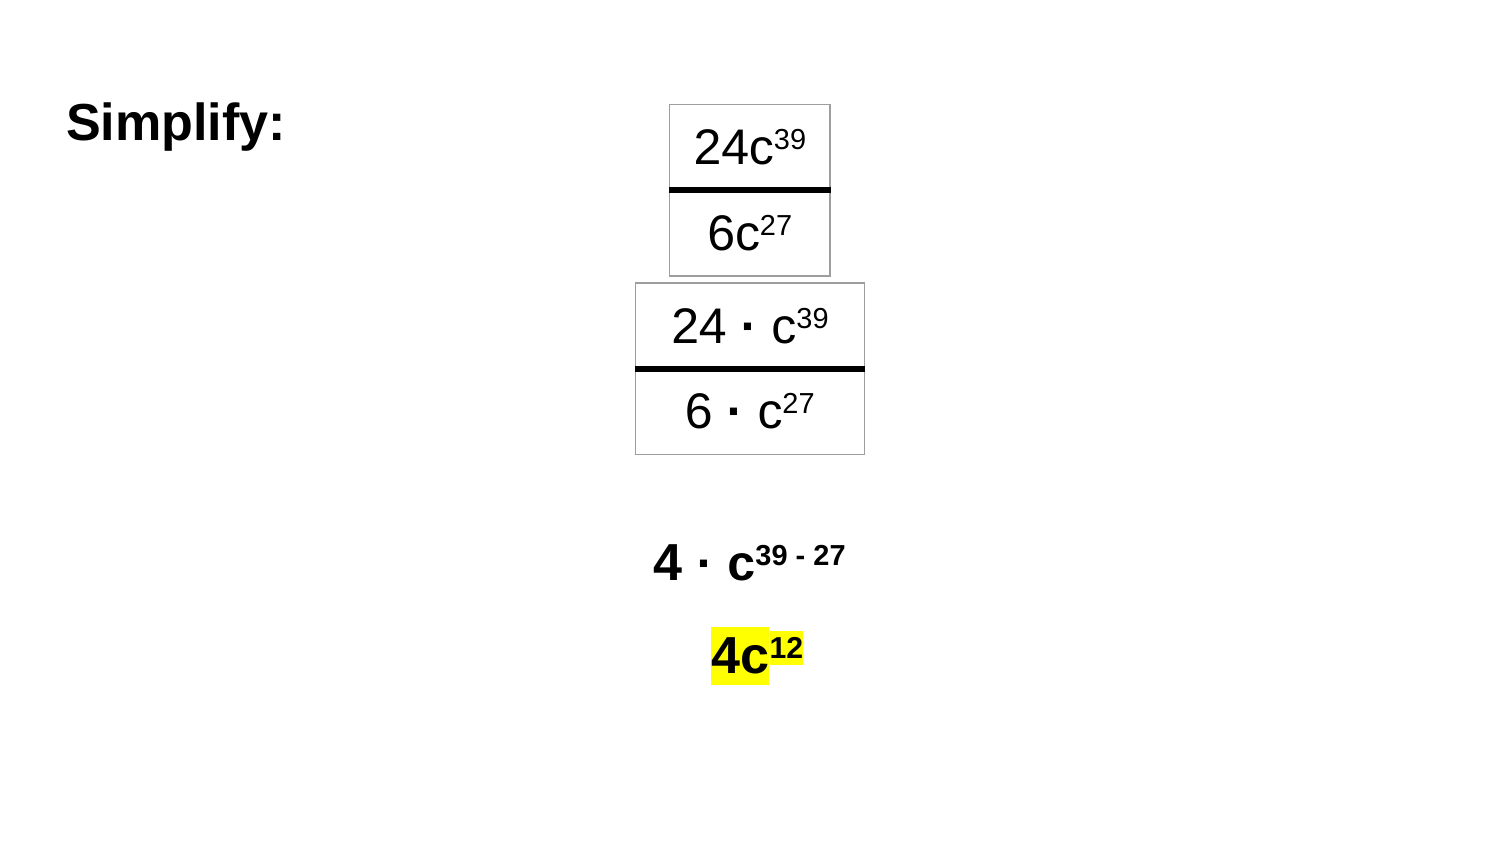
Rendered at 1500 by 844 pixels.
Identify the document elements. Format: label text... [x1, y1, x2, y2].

table_header 24 · c39 [636, 284, 864, 366]
table_header 24c39 [670, 105, 829, 187]
text_box 4 · c39 - 27 4c12 [70, 481, 1430, 683]
table_cell 6 · c27 [636, 372, 864, 454]
table_cell 6c27 [670, 193, 829, 275]
title Simplify: [51, 72, 1449, 167]
